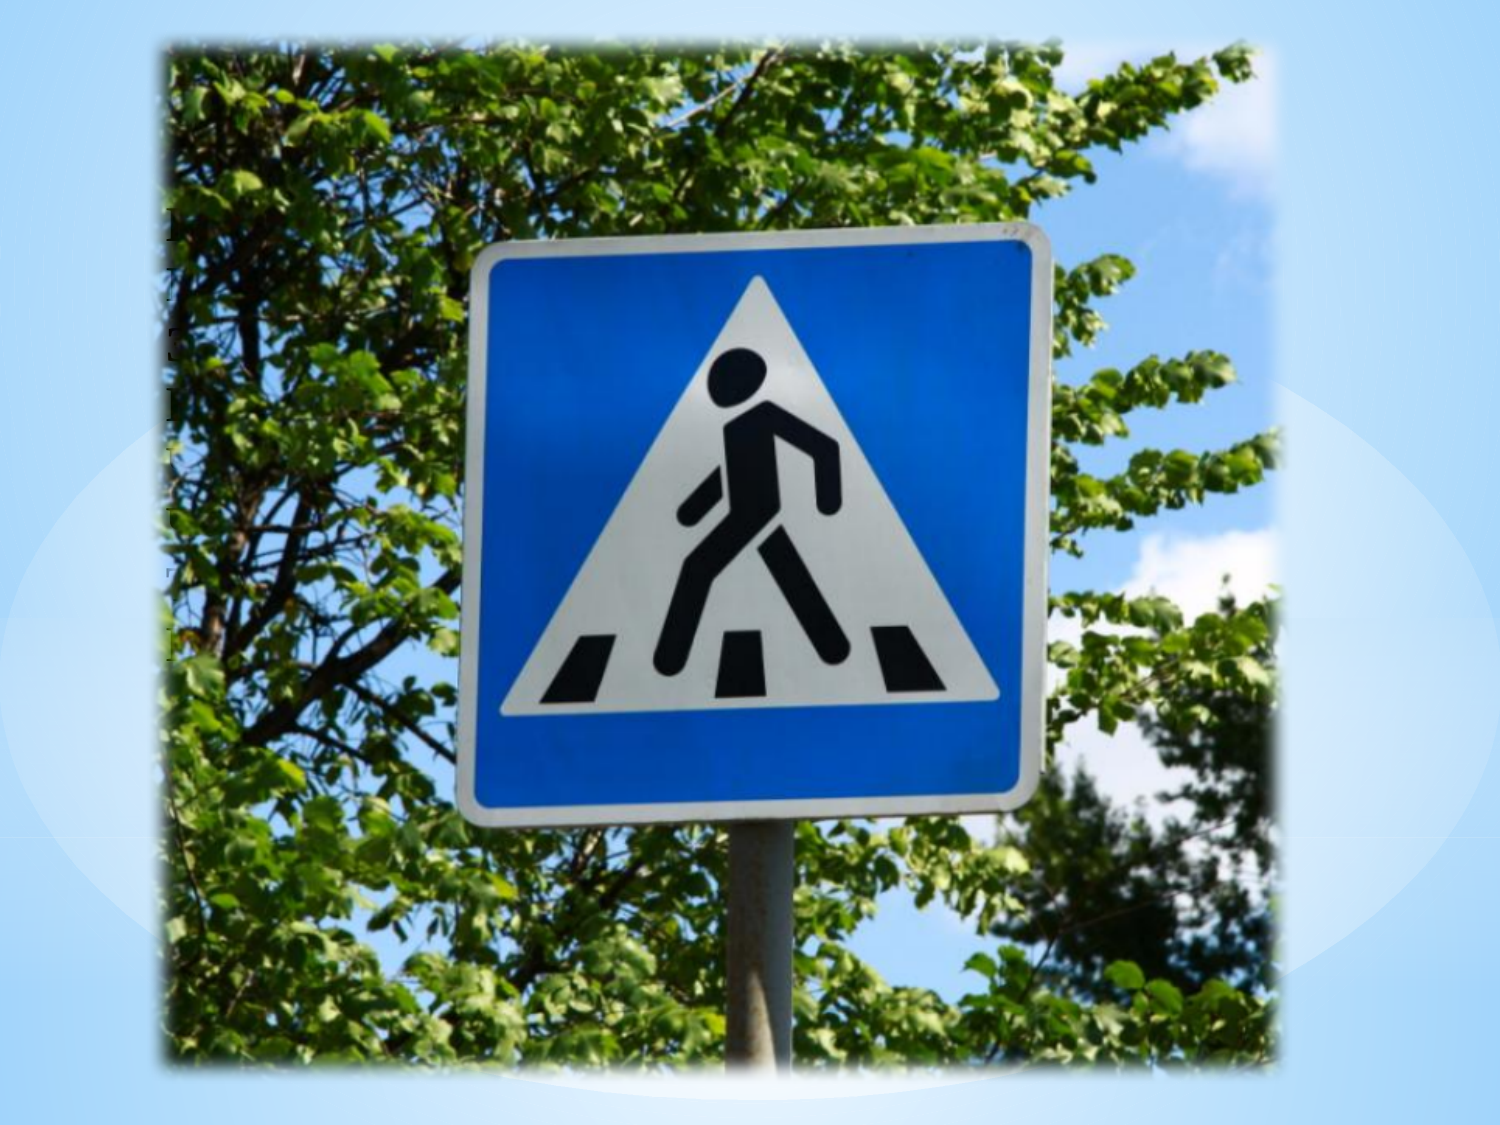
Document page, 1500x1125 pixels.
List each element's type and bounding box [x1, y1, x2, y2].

picture [147, 30, 1292, 1084]
